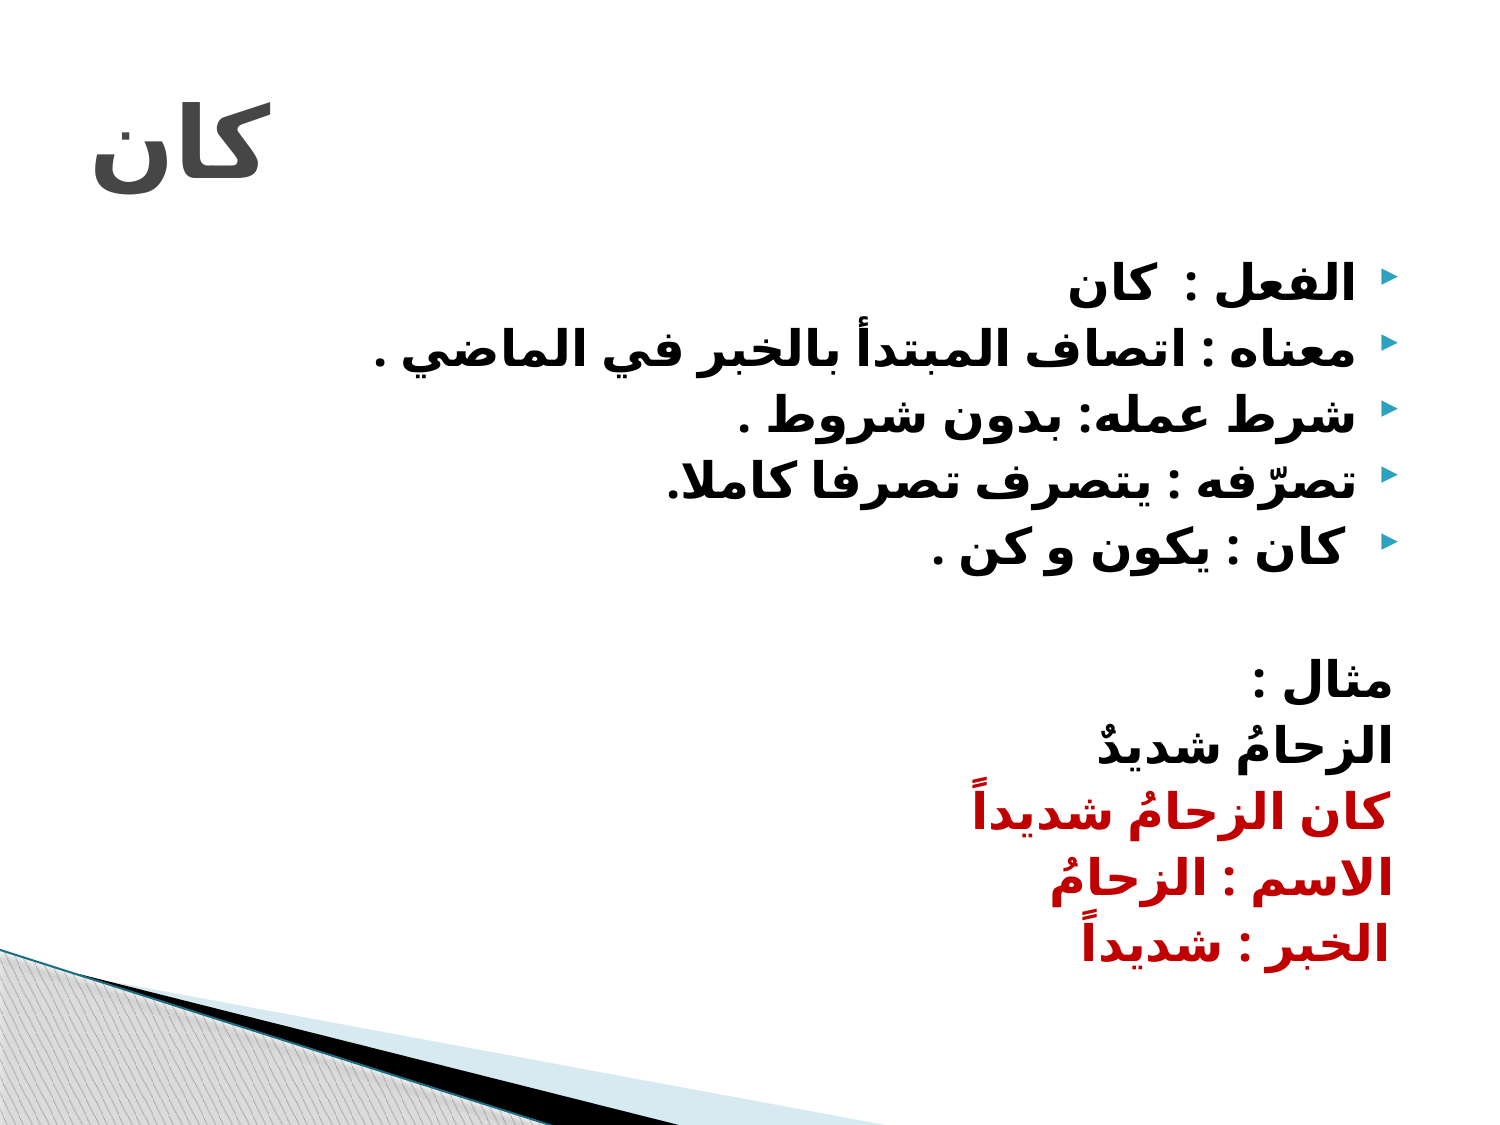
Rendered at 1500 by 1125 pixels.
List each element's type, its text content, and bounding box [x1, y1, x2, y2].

title كان [75, 45, 1425, 233]
list الفعل : كان معناه : اتصاف المبتدأ بالخبر في الماضي . شرط عمله: بدون شروط . تصرّفه : يتصرف تصرفا كاملا. كان : يكون و كن . مثال : الزحامُ شديدٌ كان الزحامُ شديداً الاسم : الزحامُ الخبر : شديداً [75, 243, 1425, 986]
